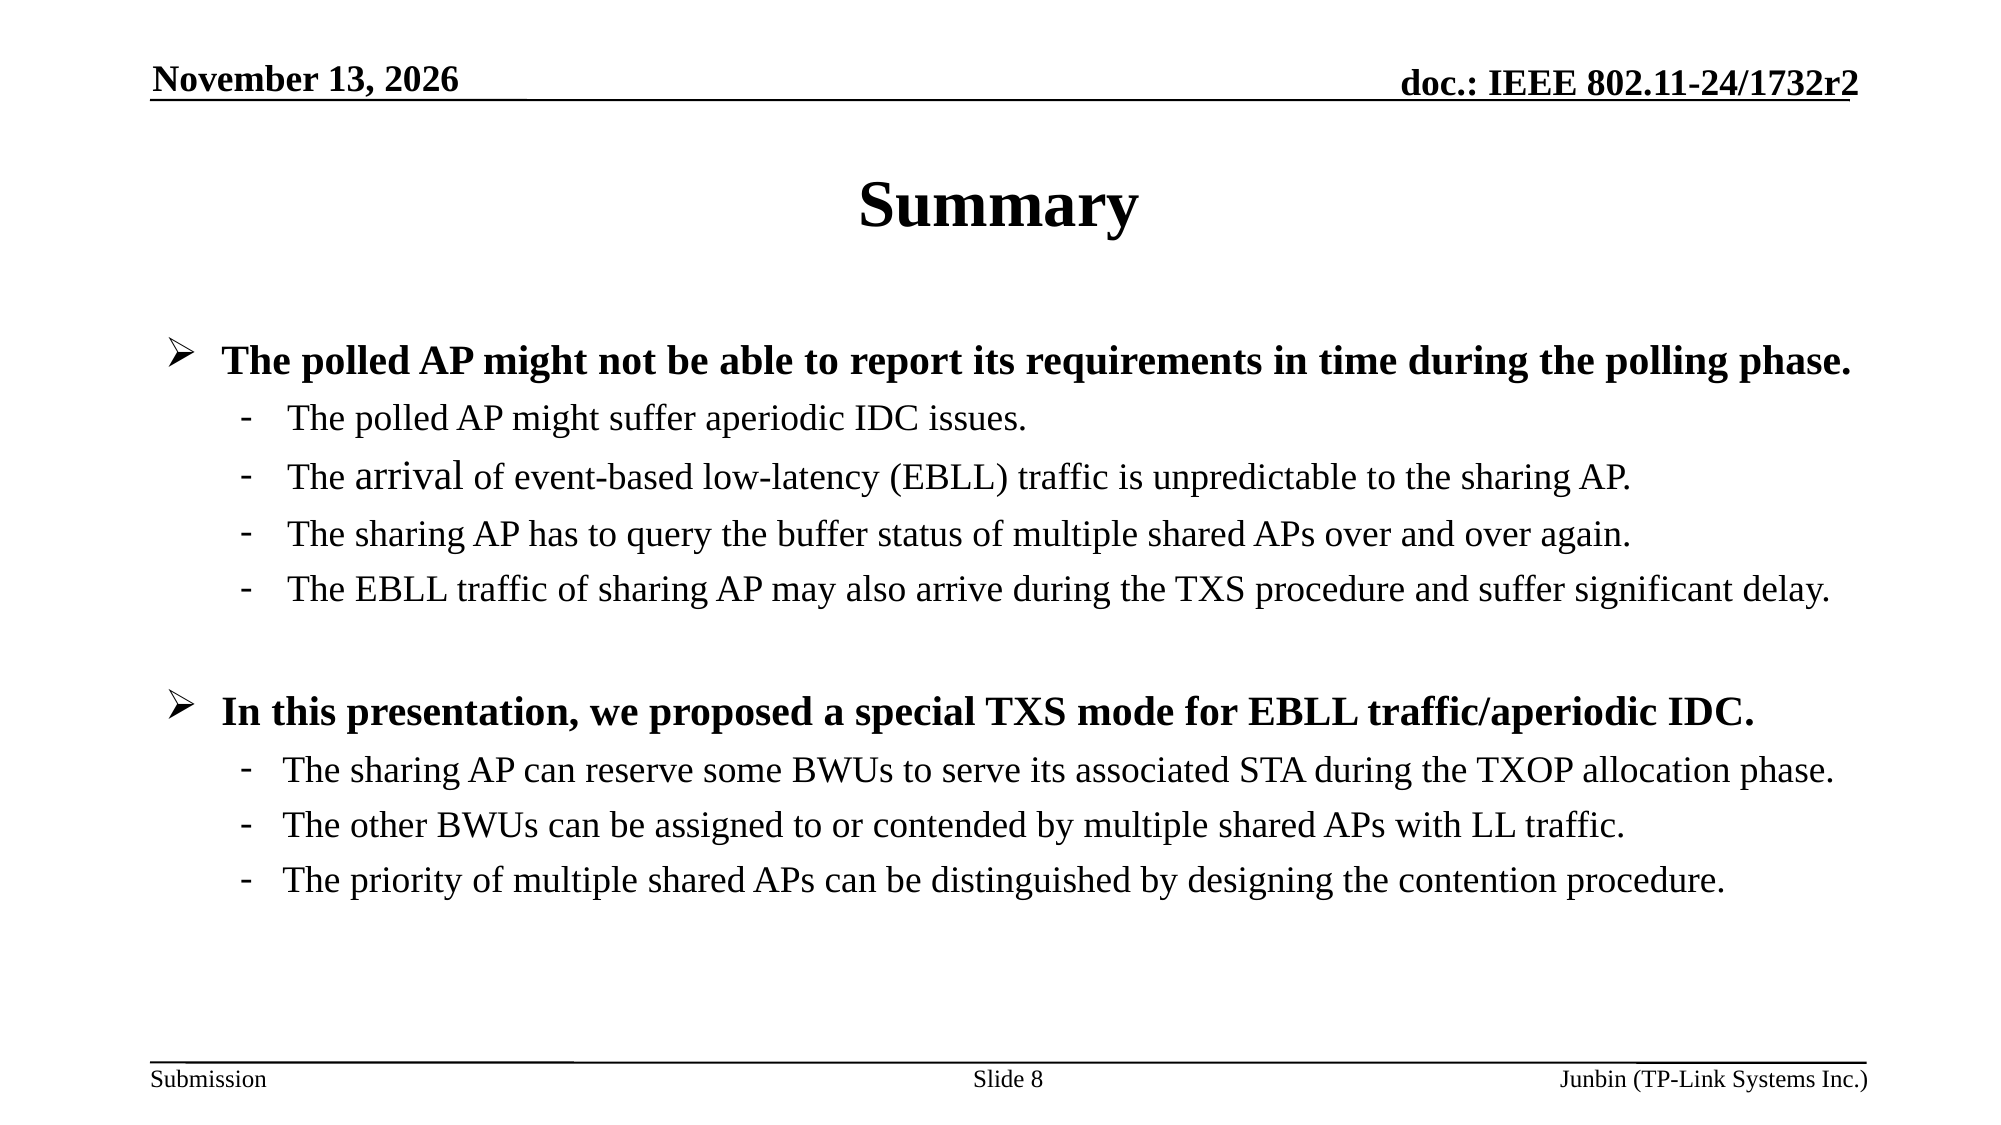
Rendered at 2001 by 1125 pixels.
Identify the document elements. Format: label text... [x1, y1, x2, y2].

list The polled AP might not be able to report its requirements in time during the polling phase. The polled AP might suffer aperiodic IDC issues. The arrival of event-based low-latency (EBLL) traffic is unpredictable to the sharing AP. The sharing AP has to query the buffer status of multiple shared APs over and over again. The EBLL traffic of sharing AP may also arrive during the TXS procedure and suffer significant delay. In this presentation, we proposed a special TXS mode for EBLL traffic/aperiodic IDC. The sharing AP can reserve some BWUs to serve its associated STA during the TXOP allocation phase. The other BWUs can be assigned to or contended by multiple shared APs with LL traffic. The priority of multiple shared APs can be distinguished by designing the contention procedure. [149, 324, 1869, 1000]
footer Junbin (TP-Link Systems Inc.) [1171, 1061, 1869, 1093]
title Summary [149, 112, 1850, 288]
slide_number Slide 8 [950, 1061, 1067, 1123]
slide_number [152, 54, 563, 100]
